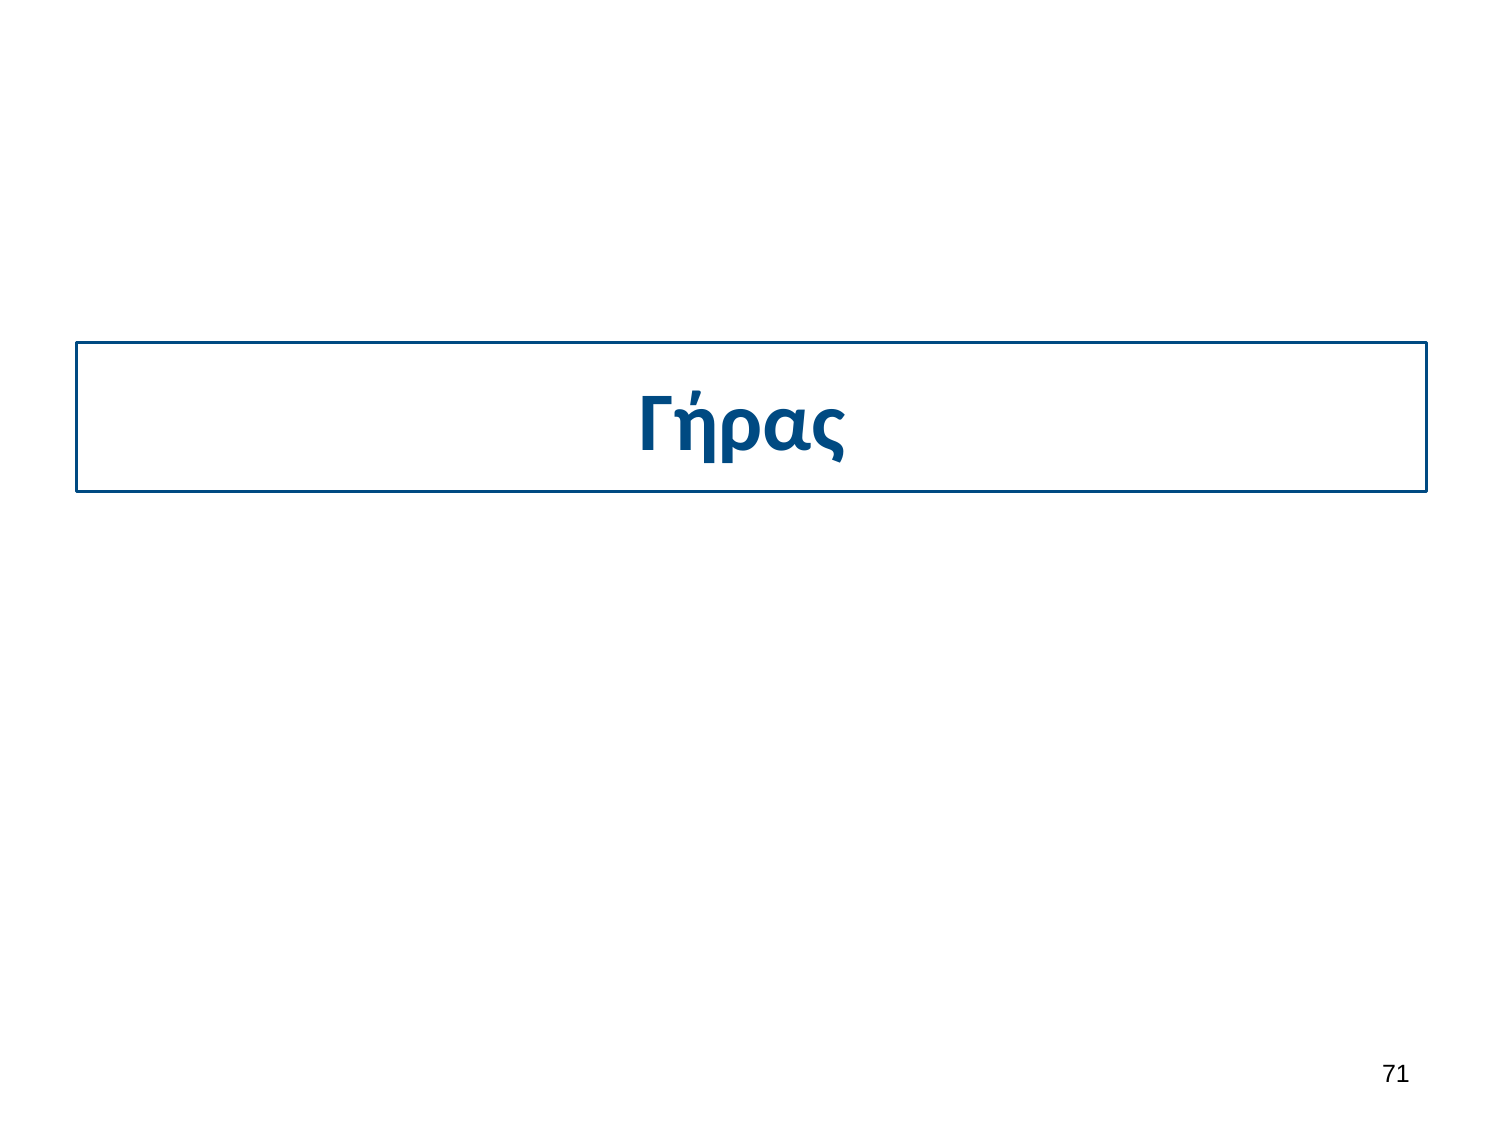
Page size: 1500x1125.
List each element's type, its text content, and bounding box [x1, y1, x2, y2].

title Γήρας [76, 342, 1427, 492]
slide_number 70 [1074, 1042, 1425, 1103]
